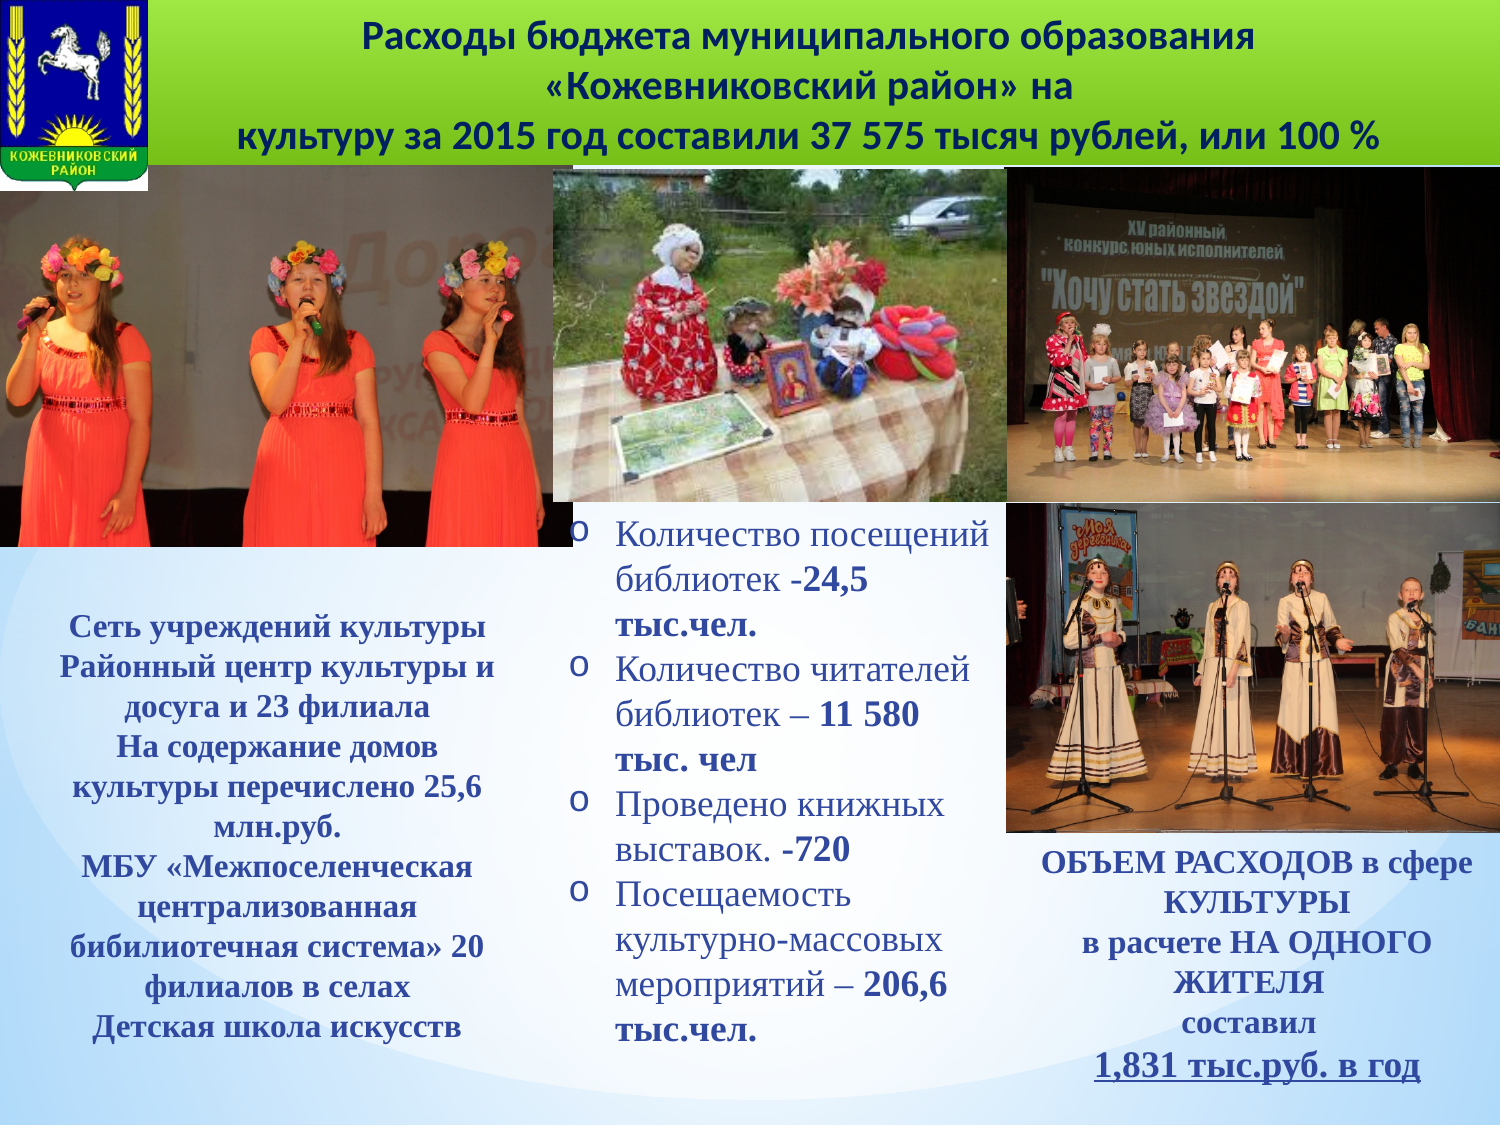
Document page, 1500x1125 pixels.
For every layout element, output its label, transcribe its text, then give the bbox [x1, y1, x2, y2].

text_box Расходы бюджета муниципального образования «Кожевниковский район» на культуру за 2015 год составили 37 575 тысяч рублей, или 100 % [149, 0, 1500, 165]
text_box Количество посещений библиотек -24,5 тыс.чел. Количество читателей библиотек – 11 580 тыс. чел Проведено книжных выставок. -720 Посещаемость культурно-массовых мероприятий – 206,6 тыс.чел. [553, 510, 1012, 1125]
text_box Сеть учреждений культуры Районный центр культуры и досуга и 23 филиала На содержание домов культуры перечислено 25,6 млн.руб. МБУ «Межпоселенческая централизованная бибилиотечная система» 20 филиалов в селах Детская школа искусств [41, 597, 514, 1052]
picture [0, 0, 1500, 833]
text_box ОБЪЕМ РАСХОДОВ в сфере КУЛЬТУРЫ в расчете НА ОДНОГО ЖИТЕЛЯ составил 1,831 тыс.руб. в год [1014, 840, 1500, 1093]
